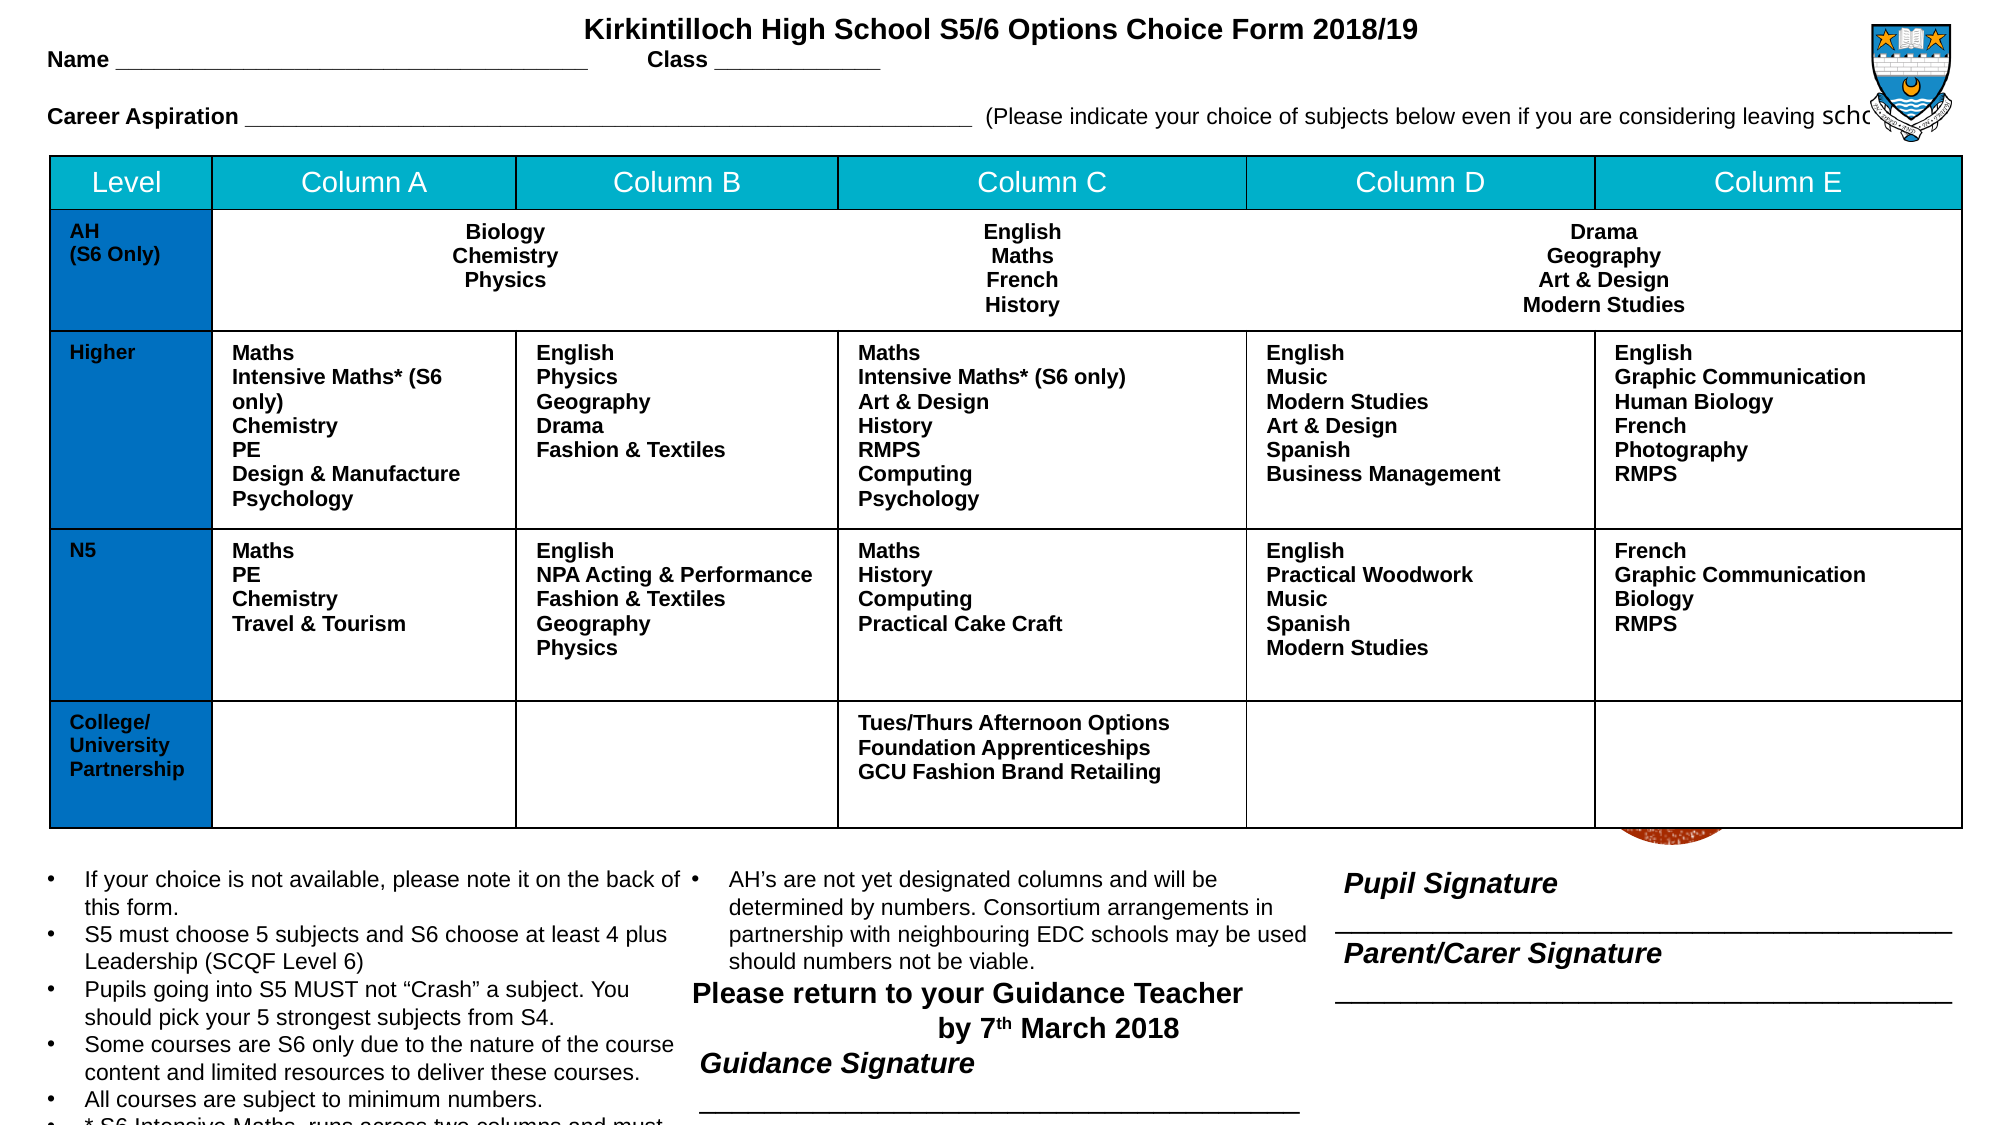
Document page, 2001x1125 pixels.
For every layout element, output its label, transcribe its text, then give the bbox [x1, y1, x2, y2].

table_cell English Music Modern Studies Art & Design Spanish Business Management [1247, 332, 1594, 528]
table_cell [1596, 702, 1961, 827]
table_header Column B [517, 157, 837, 209]
table_cell [213, 702, 515, 827]
table_cell Maths Intensive Maths* (S6 only) Chemistry PE Design & Manufacture Psychology [213, 332, 515, 528]
picture [1870, 24, 1952, 142]
table_cell English Practical Woodwork Music Spanish Modern Studies [1247, 530, 1594, 700]
table_cell N5 [51, 530, 211, 700]
table_cell Drama Geography Art & Design Modern Studies [1247, 210, 1961, 330]
table_cell AH (S6 Only) [51, 210, 211, 330]
table_cell [1247, 702, 1594, 827]
table_cell Biology Chemistry Physics [213, 210, 799, 330]
table_header Column C [839, 157, 1246, 209]
table_cell English Graphic Communication Human Biology French Photography RMPS [1596, 332, 1961, 528]
table_cell Higher [51, 332, 211, 528]
table_cell English NPA Acting & Performance Fashion & Textiles Geography Physics [517, 530, 837, 700]
table_cell [517, 702, 837, 827]
table_cell English Maths French History [799, 210, 1247, 330]
table_cell Tues/Thurs Afternoon Options Foundation Apprenticeships GCU Fashion Brand Retailing [839, 702, 1246, 827]
table_header Column A [213, 157, 515, 209]
text_box If your choice is not available, please note it on the back of this form. S5 must choose 5 subjects and S6 choose at least 4 plus Leadership (SCQF Level 6) Pupils going into S5 MUST not “Crash” a subject. You should pick your 5 strongest subjects from S4. Some courses are S6 only due to the nature of the course content and limited resources to deliver these courses. All courses are subject to minimum numbers. * S6 Intensive Maths runs across two columns and must be elected in both columns. AH’s are not yet designated columns and will be determined by numbers. Consortium arrangements in partnership with neighbouring EDC schools may be used should numbers not be viable. Please return to your Guidance Teacher by 7th March 2018 Guidance Signature _____________________________________ Pupil Signature ______________________________________ Parent/Carer Signature ______________________________________ [27, 854, 2000, 1125]
table_cell College/ University Partnership [51, 702, 211, 827]
table_header Level [51, 157, 211, 209]
table_cell Maths History Computing Practical Cake Craft [839, 530, 1246, 700]
table_cell French Graphic Communication Biology RMPS [1596, 530, 1961, 700]
table_cell Maths Intensive Maths* (S6 only) Art & Design History RMPS Computing Psychology [839, 332, 1246, 528]
table_cell Maths PE Chemistry Travel & Tourism [213, 530, 515, 700]
table_cell English Physics Geography Drama Fashion & Textiles [517, 332, 837, 528]
table_header Column D [1247, 157, 1594, 209]
text_box Kirkintilloch High School S5/6 Options Choice Form 2018/19 Name _____________________________________ Class _____________ Career Aspiration _________________________________________________________ (Please indicate your choice of subjects below even if you are considering leaving school) [27, 0, 1977, 140]
table_header Column E [1596, 157, 1961, 209]
